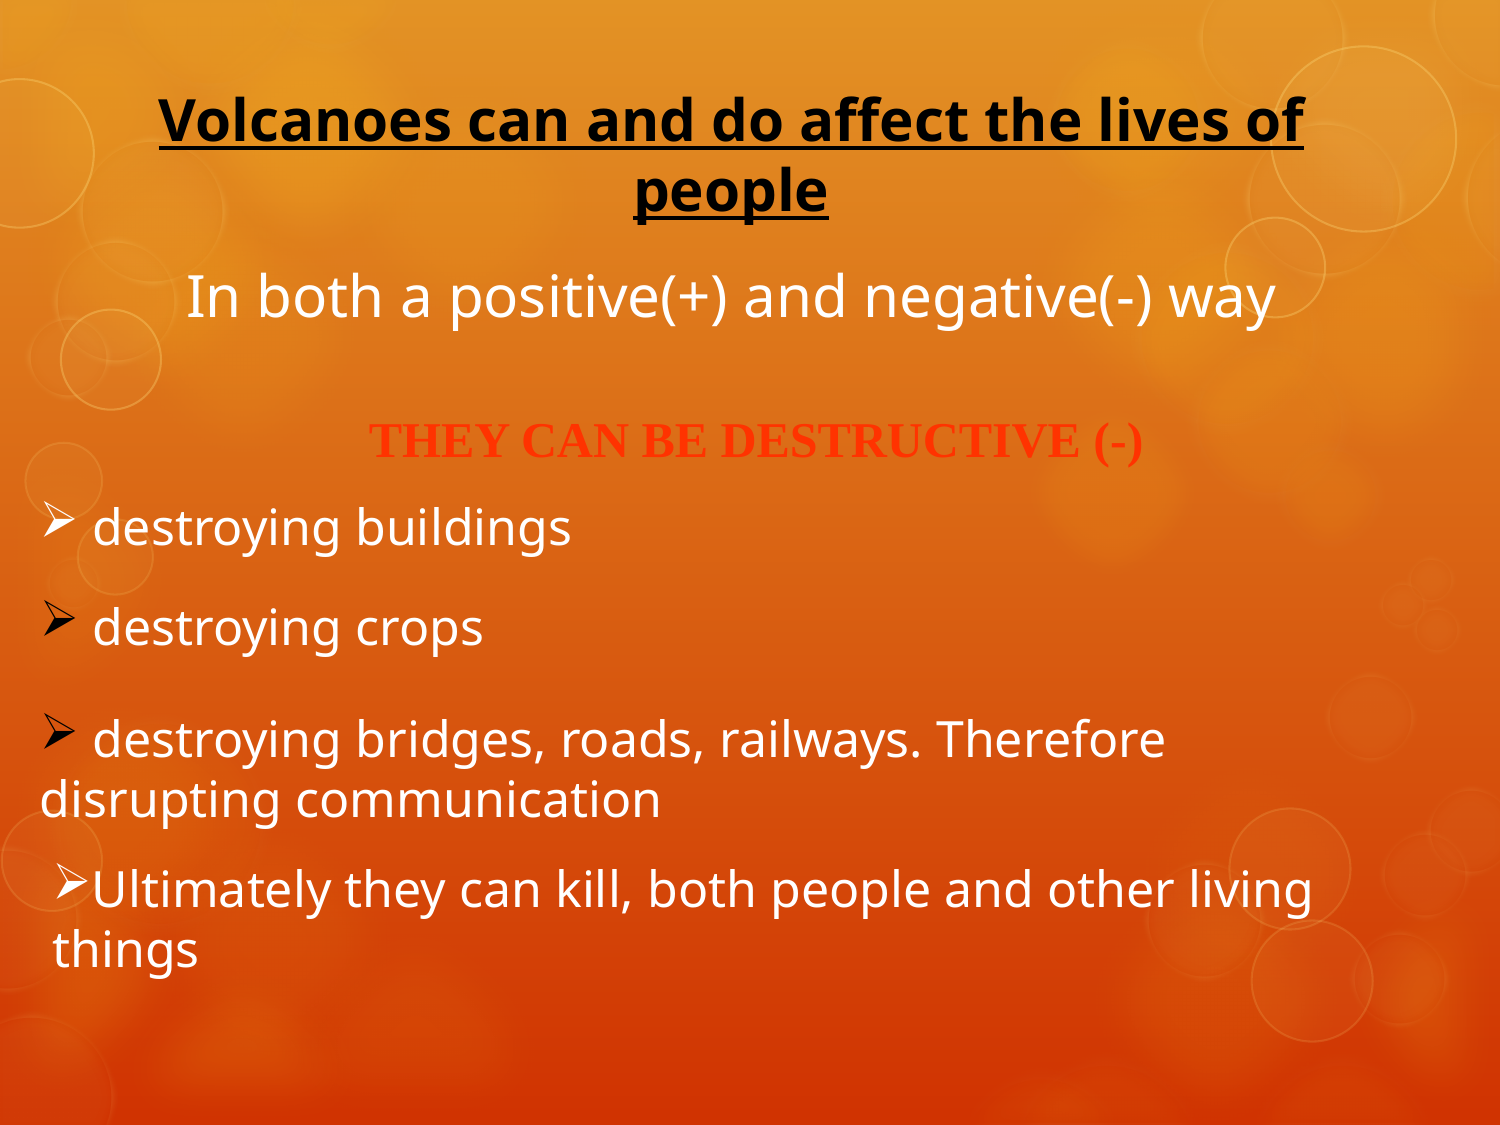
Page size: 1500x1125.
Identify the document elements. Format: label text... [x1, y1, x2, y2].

text_box Volcanoes can and do affect the lives of people In both a positive(+) and negative(-) way [49, 74, 1413, 337]
text_box Ultimately they can kill, both people and other living things [37, 849, 1350, 986]
text_box destroying bridges, roads, railways. Therefore disrupting communication [24, 699, 1425, 836]
text_box destroying buildings [24, 487, 1450, 563]
text_box destroying crops [24, 587, 900, 663]
text_box THEY CAN BE DESTRUCTIVE (-) [162, 399, 1350, 476]
